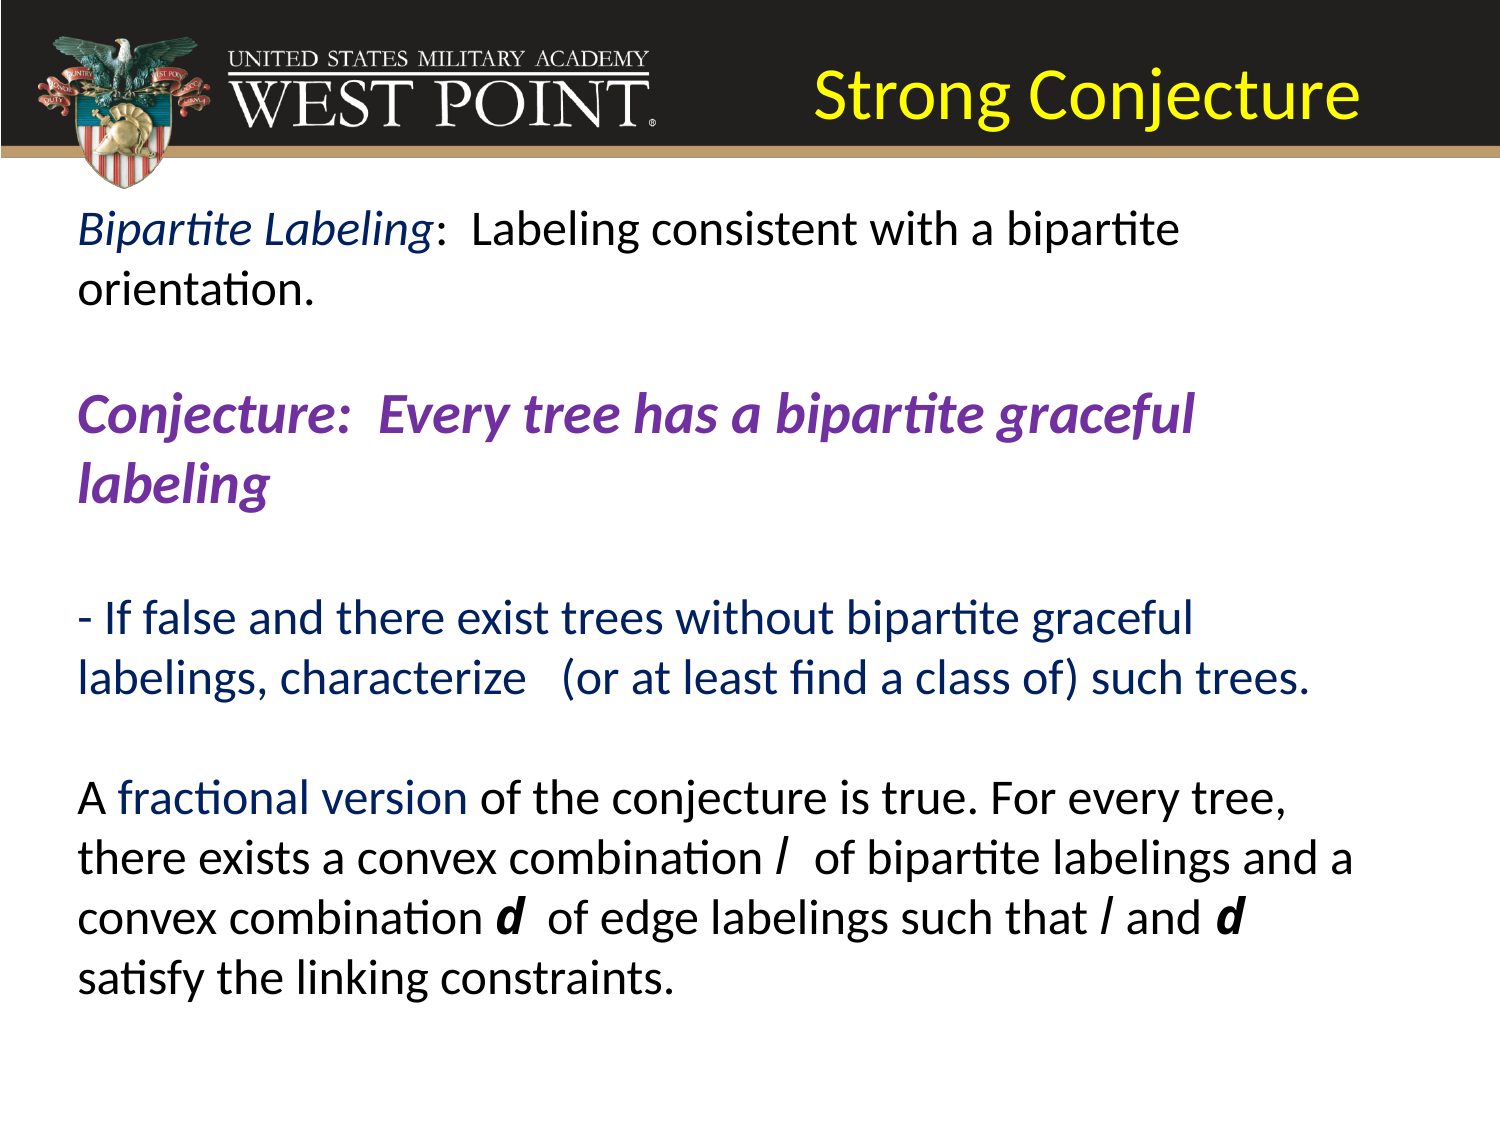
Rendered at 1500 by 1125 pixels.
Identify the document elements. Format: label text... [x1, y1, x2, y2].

title Strong Conjecture [675, 37, 1500, 163]
text_box Bipartite Labeling: Labeling consistent with a bipartite orientation. Conjecture: Every tree has a bipartite graceful labeling - If false and there exist trees without bipartite graceful labelings, characterize (or at least find a class of) such trees. A fractional version of the conjecture is true. For every tree, there exists a convex combination l of bipartite labelings and a convex combination d of edge labelings such that l and d satisfy the linking constraints. [62, 187, 1388, 1058]
picture [0, 0, 1500, 189]
